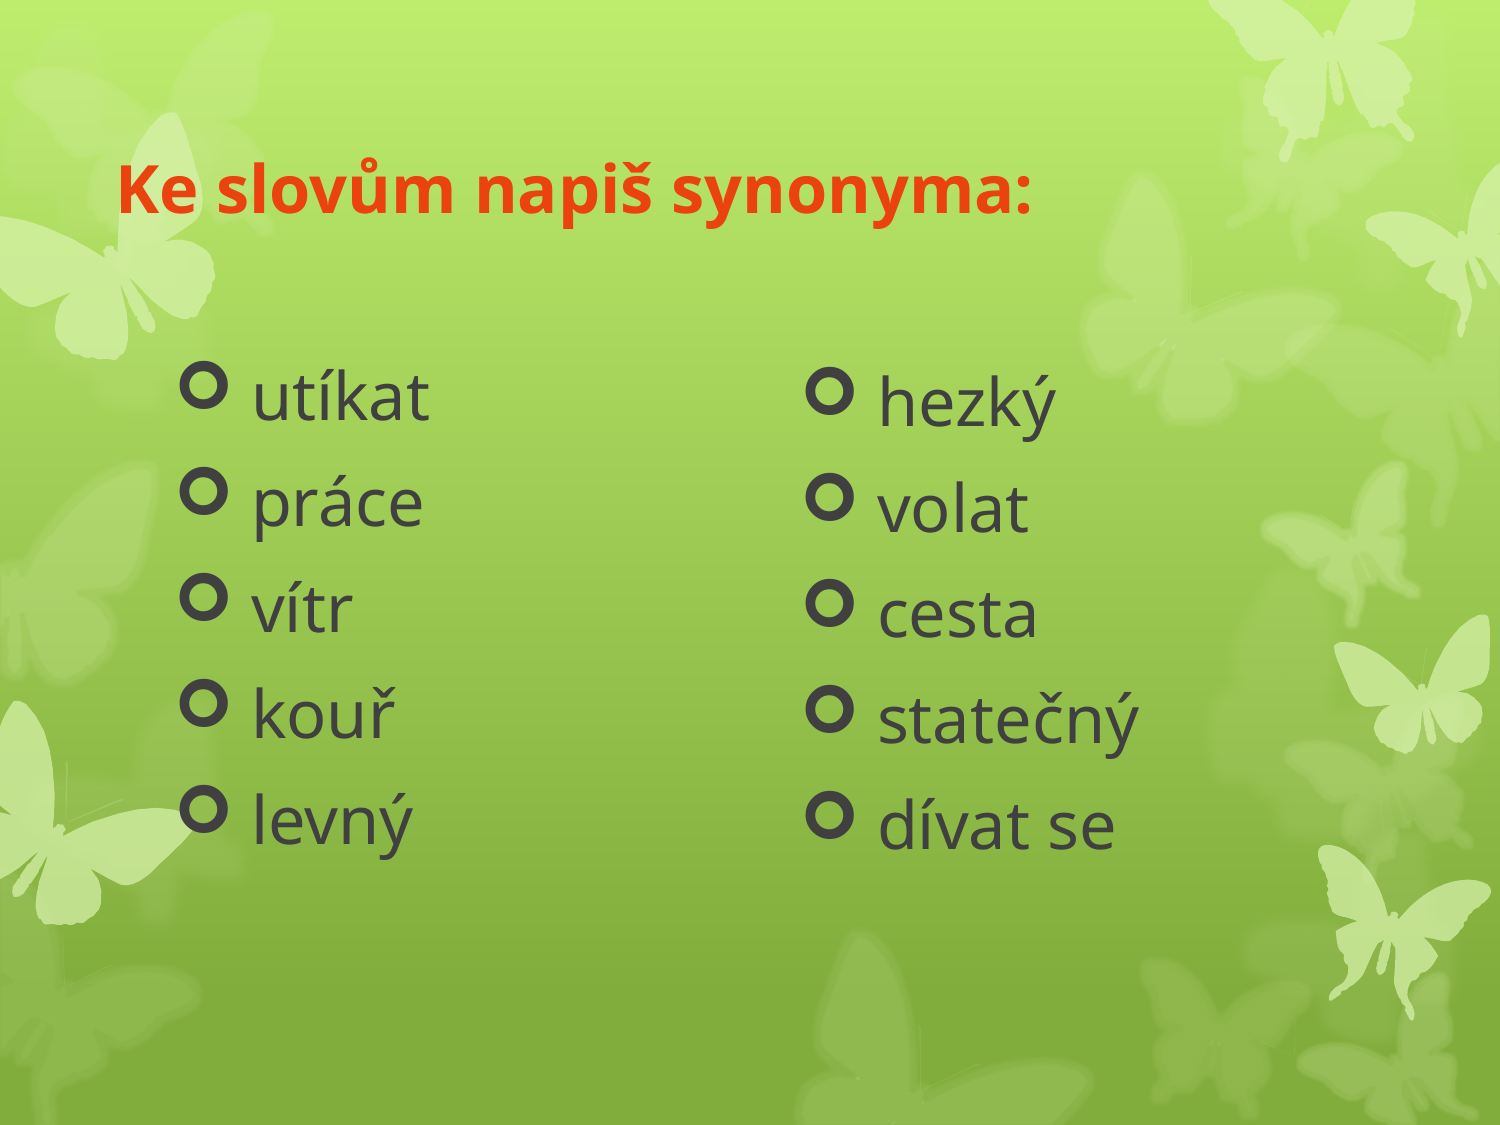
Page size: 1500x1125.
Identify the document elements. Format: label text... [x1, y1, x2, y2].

title Ke slovům napiš synonyma: [100, 110, 1335, 263]
list hezký volat cesta statečný dívat se [785, 278, 1331, 944]
list utíkat práce vítr kouř levný [159, 326, 729, 991]
